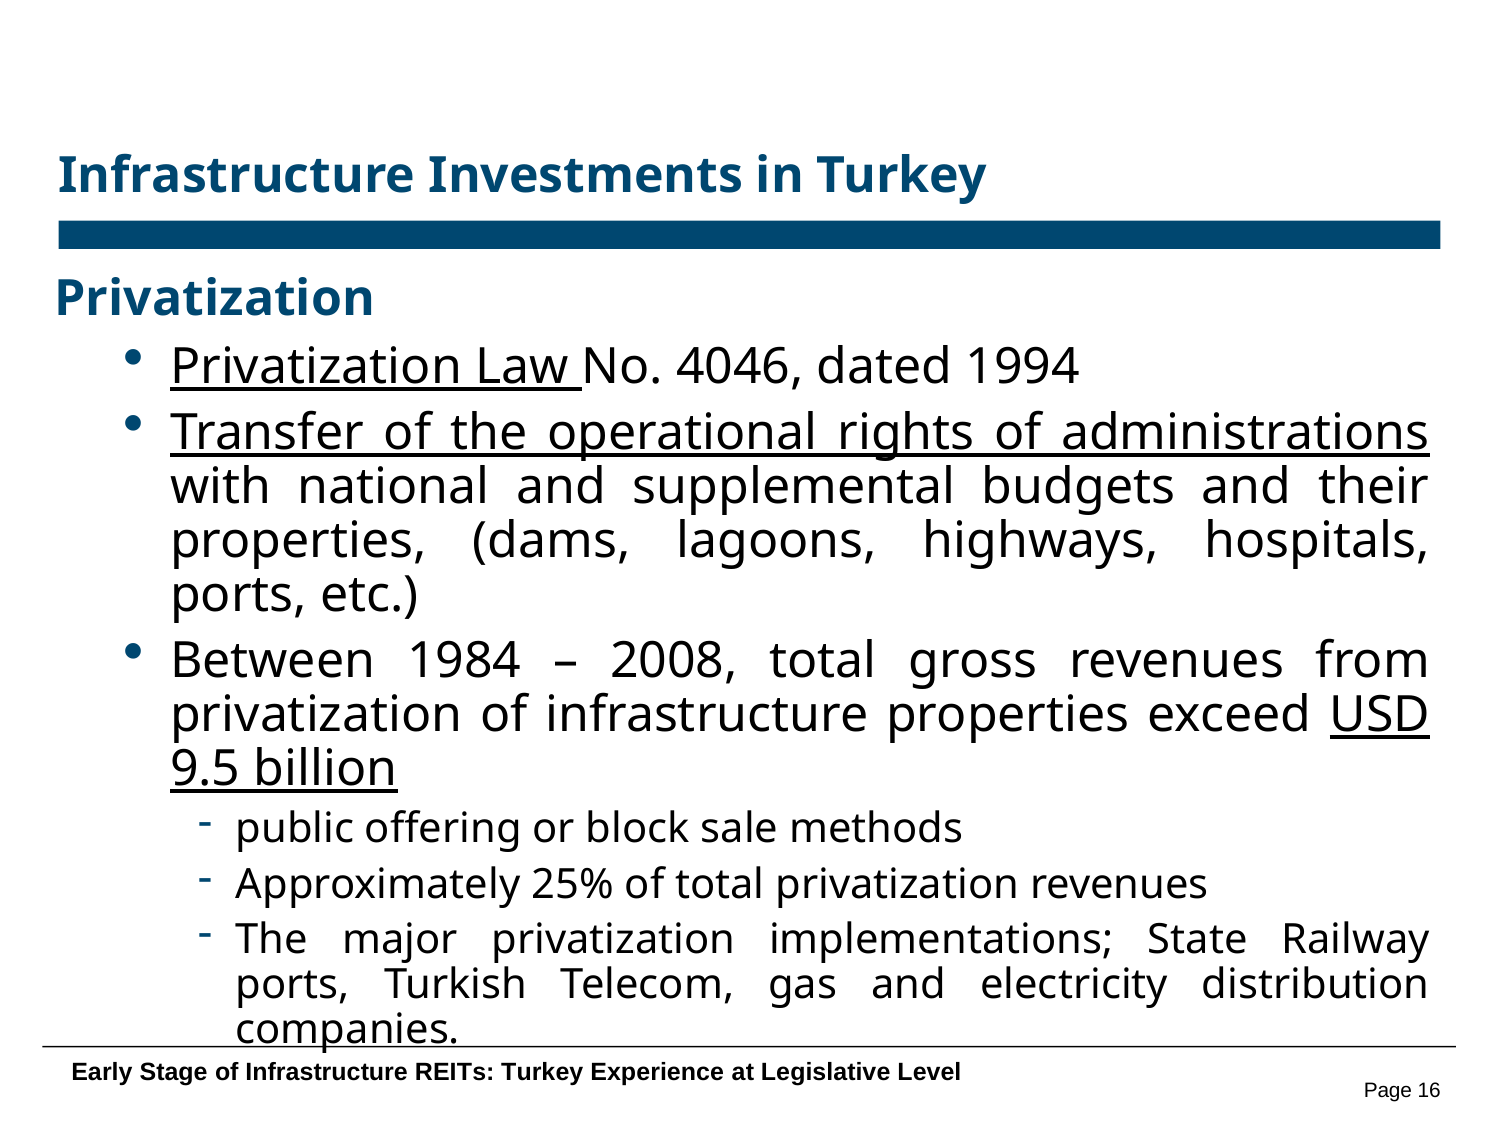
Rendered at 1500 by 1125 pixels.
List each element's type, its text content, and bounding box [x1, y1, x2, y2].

text_box Privatization Law No. 4046, dated 1994 Transfer of the operational rights of administrations with national and supplemental budgets and their properties, (dams, lagoons, highways, hospitals, ports, etc.) Between 1984 – 2008, total gross revenues from privatization of infrastructure properties exceed USD 9.5 billion public offering or block sale methods Approximately 25% of total privatization revenues The major privatization implementations; State Railway ports, Turkish Telecom, gas and electricity distribution companies. [48, 334, 1431, 990]
title Infrastructure Investments in Turkey [58, 134, 1441, 202]
text_box Privatization [54, 257, 1437, 324]
